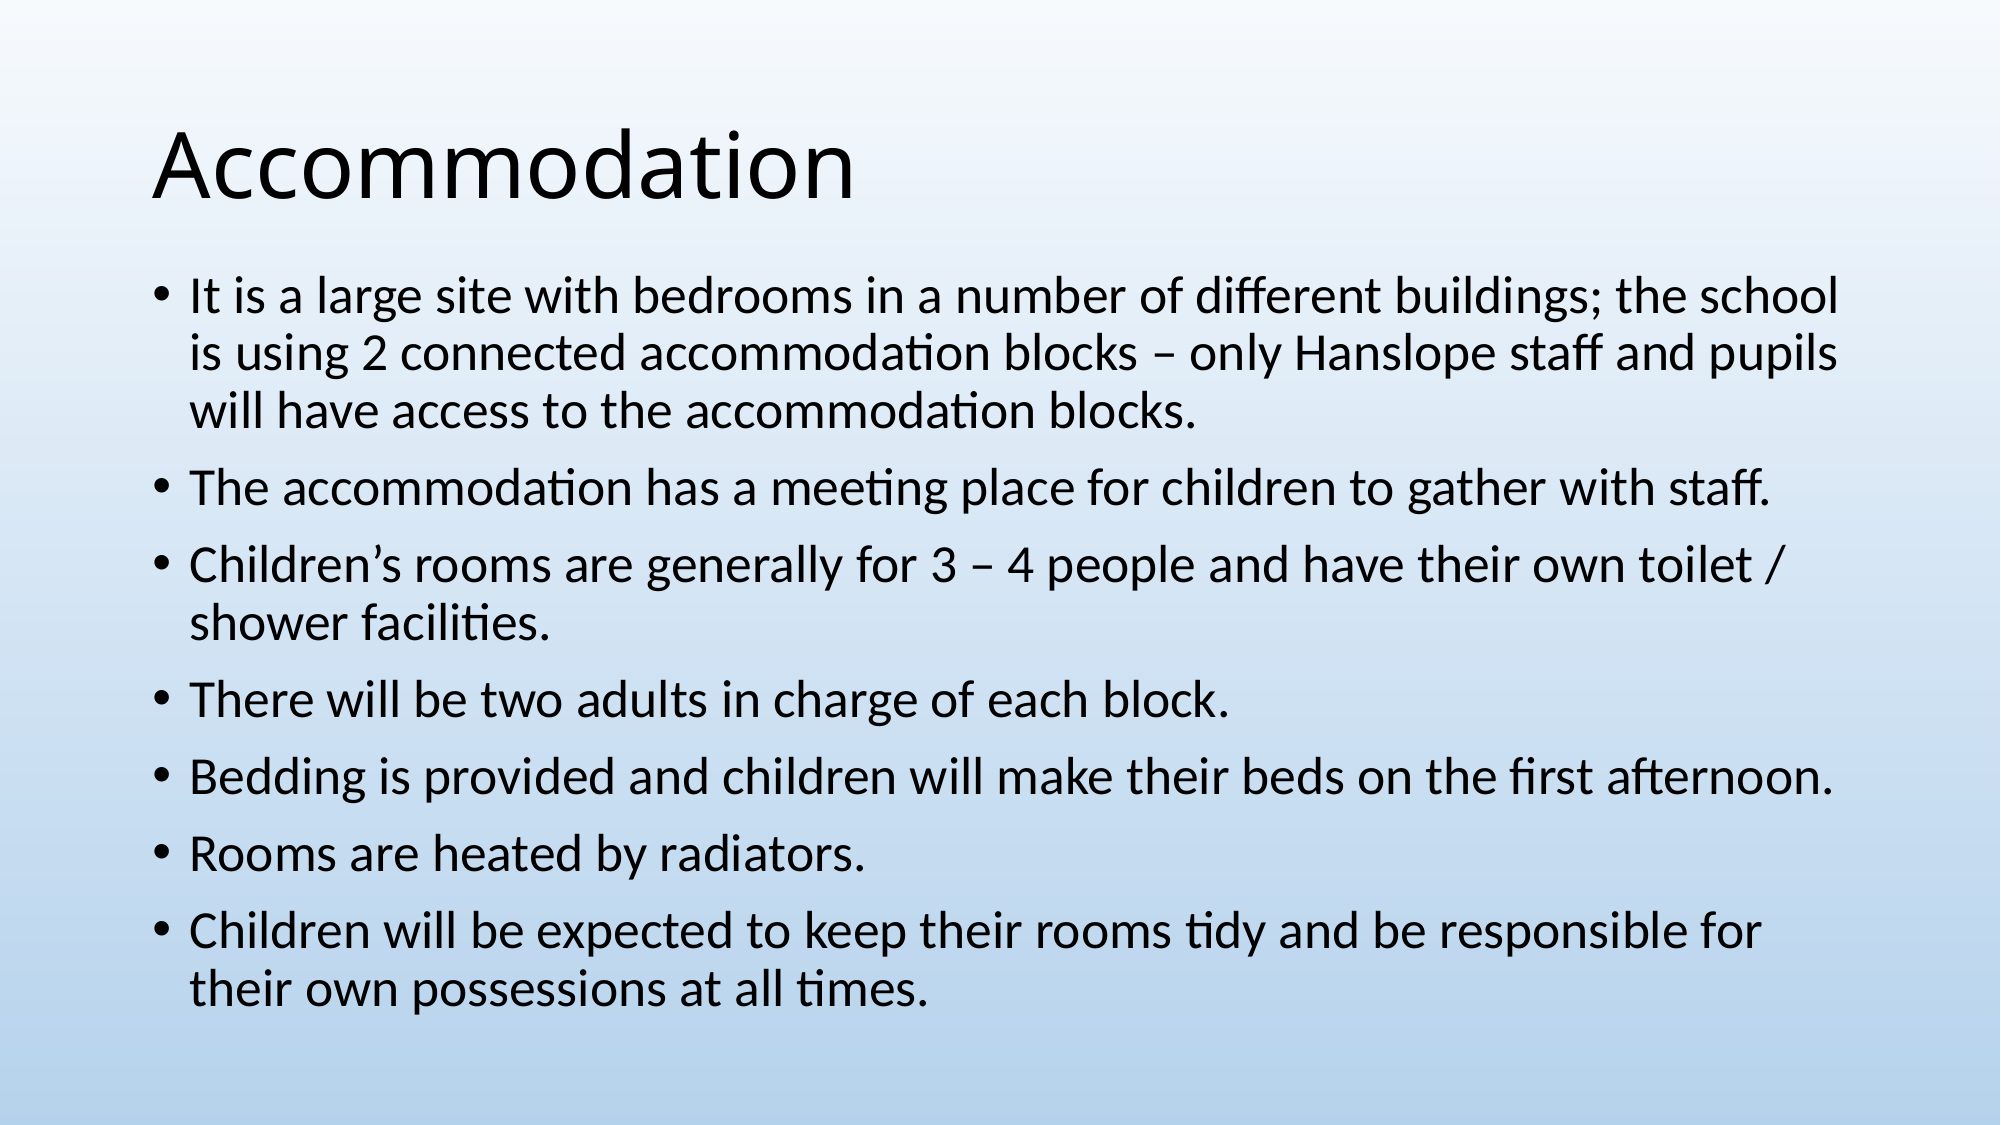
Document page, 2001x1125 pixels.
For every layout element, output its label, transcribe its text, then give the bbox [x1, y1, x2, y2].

list It is a large site with bedrooms in a number of different buildings; the school is using 2 connected accommodation blocks – only Hanslope staff and pupils will have access to the accommodation blocks. The accommodation has a meeting place for children to gather with staff. Children’s rooms are generally for 3 – 4 people and have their own toilet / shower facilities. There will be two adults in charge of each block. Bedding is provided and children will make their beds on the first afternoon. Rooms are heated by radiators. Children will be expected to keep their rooms tidy and be responsible for their own possessions at all times. [137, 259, 1863, 1052]
title Accommodation [137, 59, 1863, 259]
